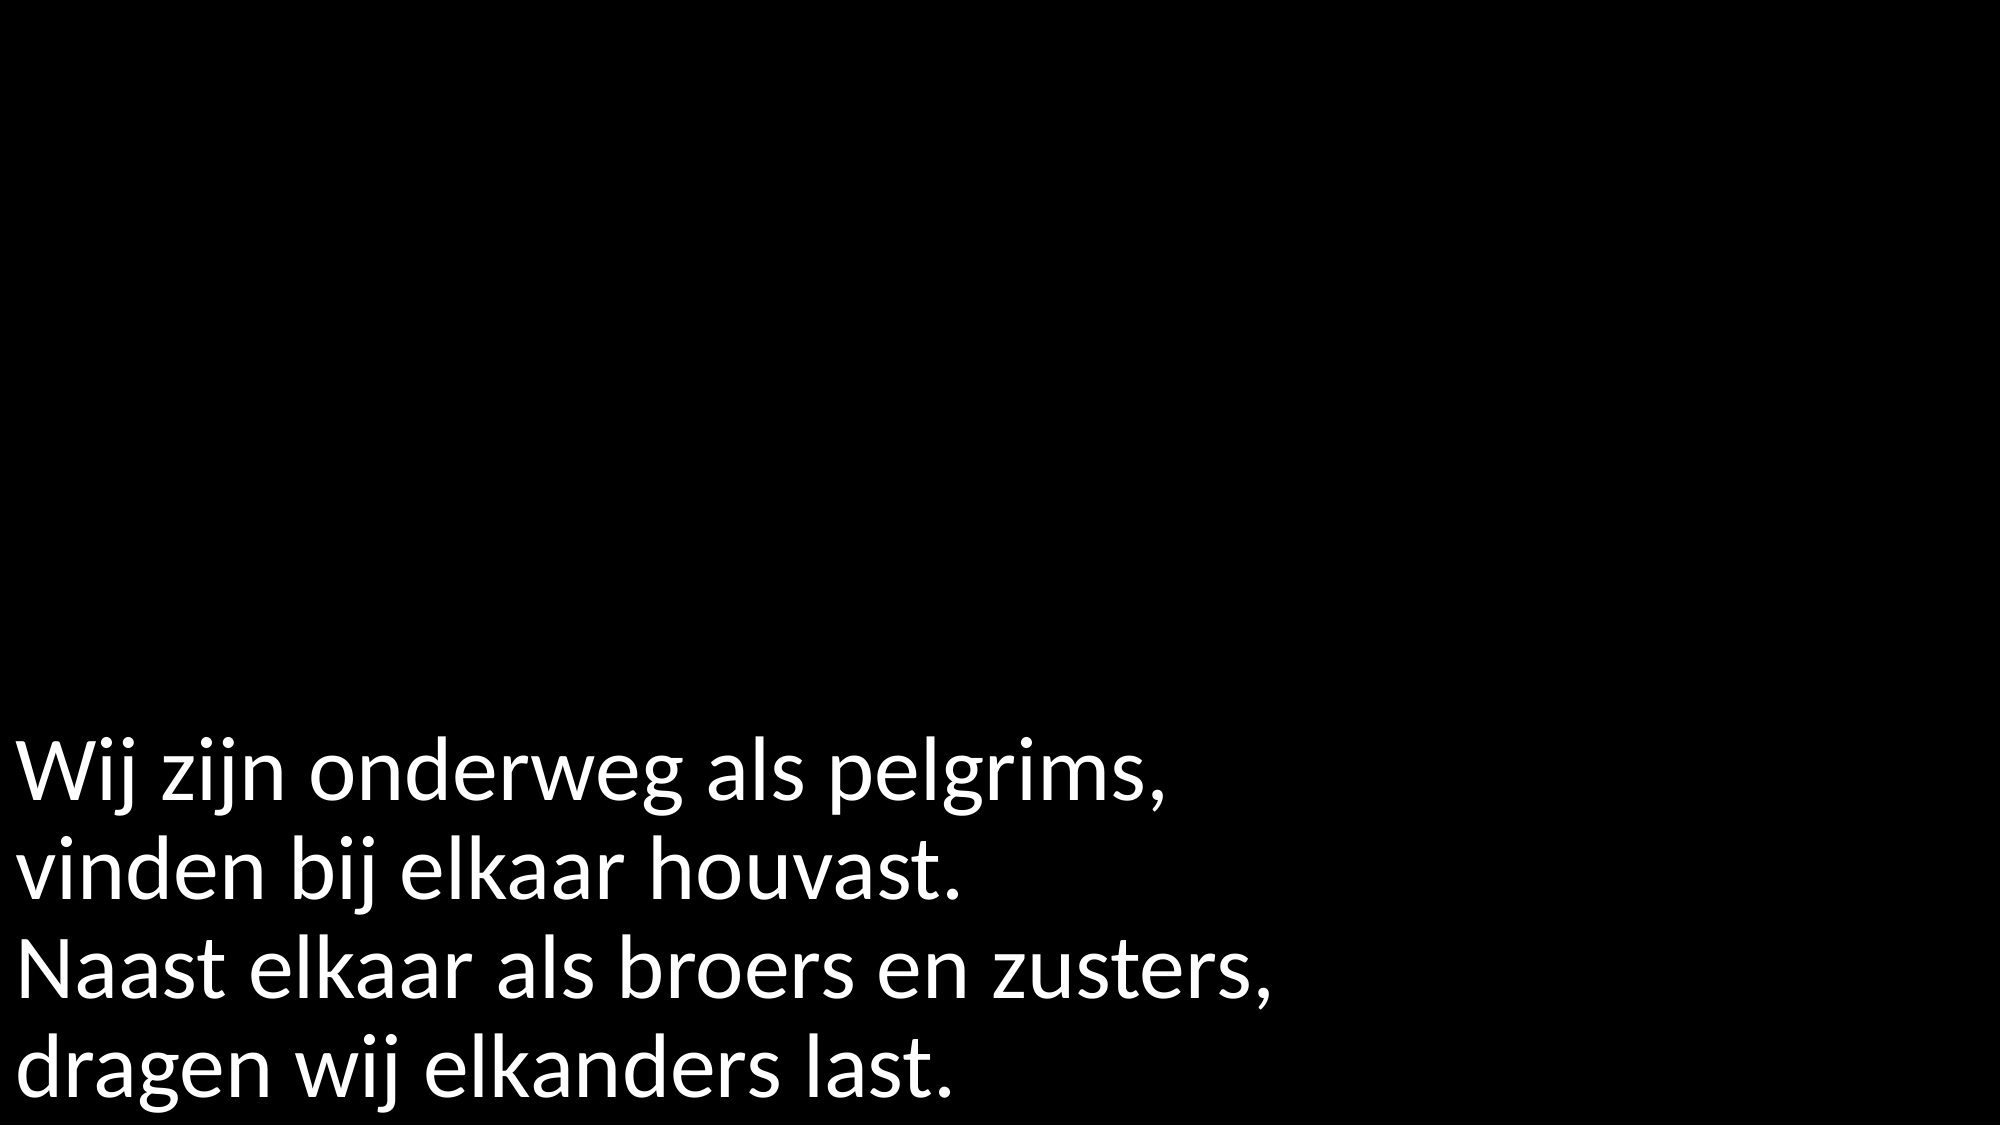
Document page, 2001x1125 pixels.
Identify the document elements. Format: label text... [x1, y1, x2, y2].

list Wij zijn onderweg als pelgrims, vinden bij elkaar houvast. Naast elkaar als broers en zusters, dragen wij elkanders last. [0, 590, 2000, 1125]
